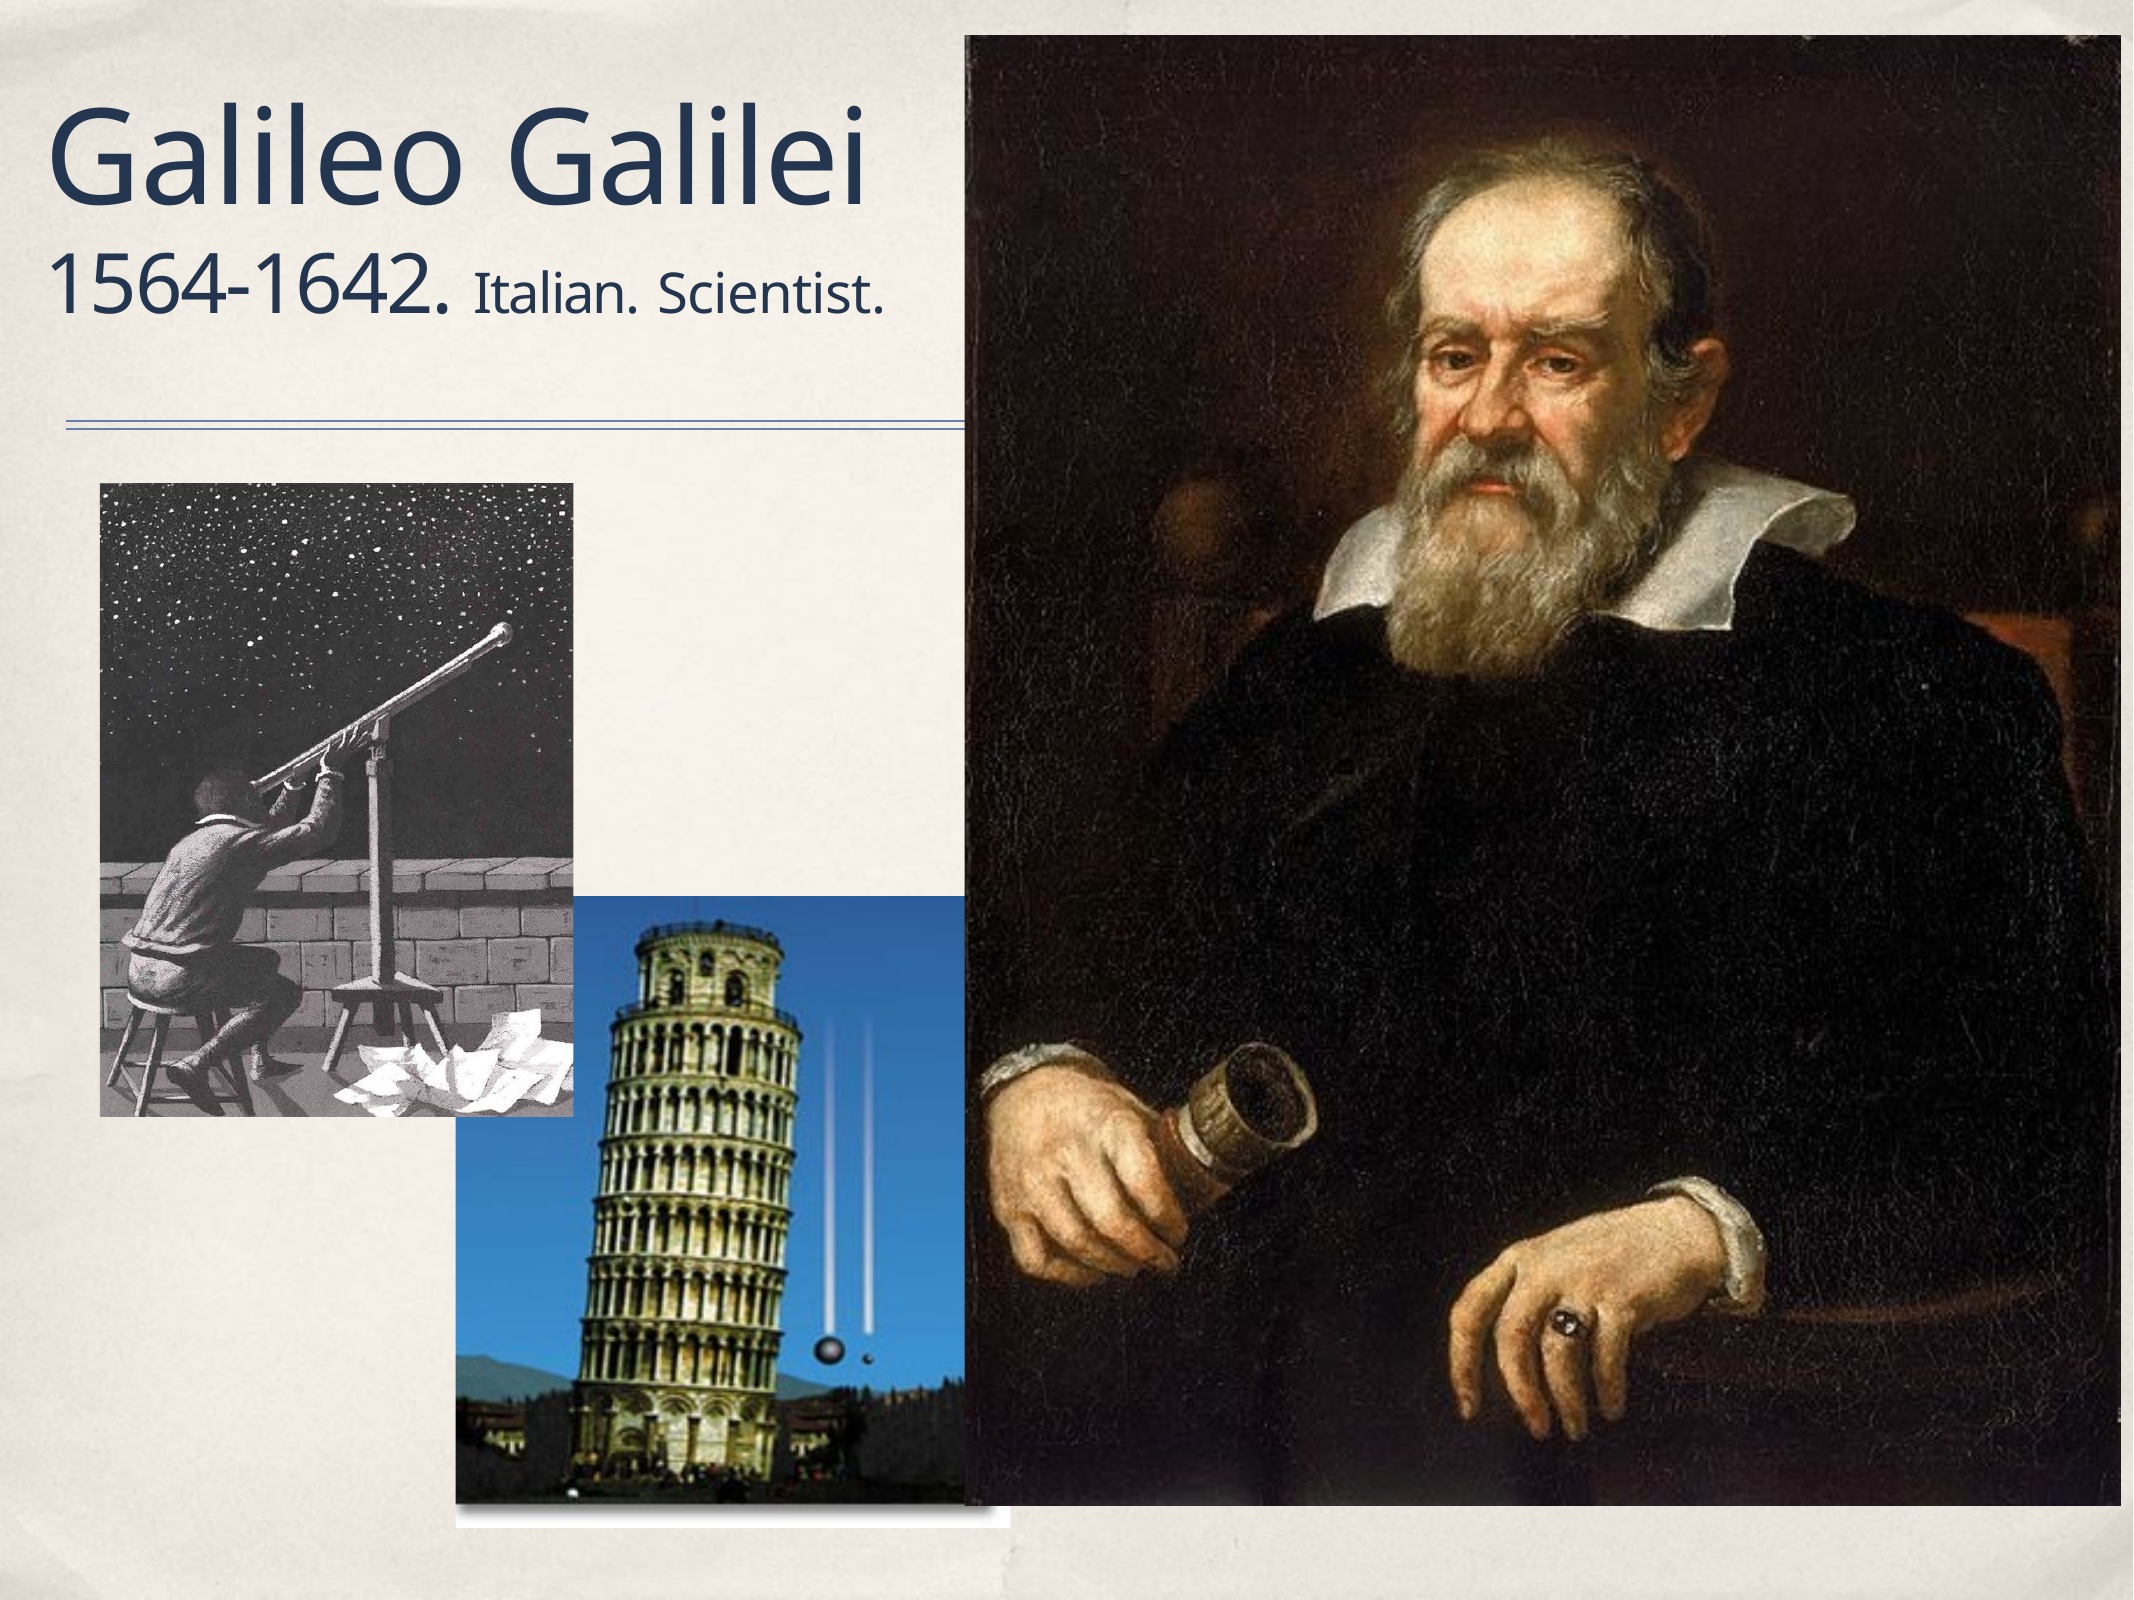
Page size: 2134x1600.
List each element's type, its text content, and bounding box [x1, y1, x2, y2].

text_box [99, 483, 574, 1117]
picture [0, 0, 2134, 1600]
text_box [455, 896, 1011, 1528]
title Galileo Galilei 1564-1642. Italian. Scientist. [42, 70, 908, 340]
text_box [964, 35, 2121, 1506]
